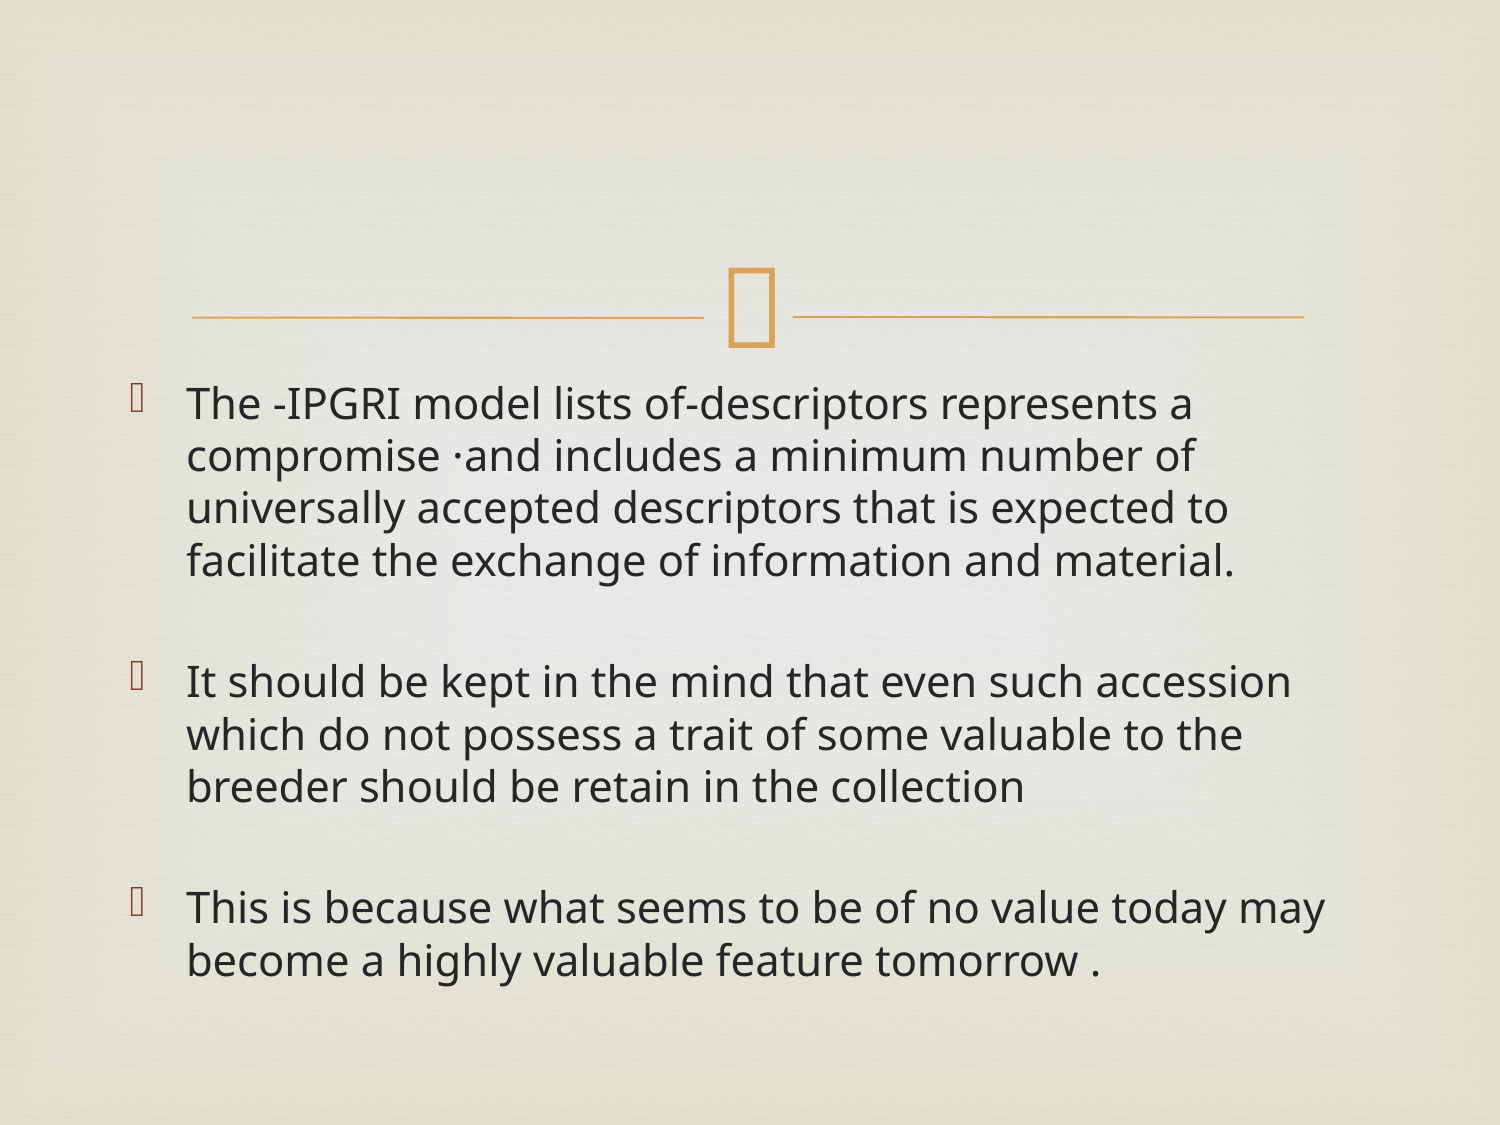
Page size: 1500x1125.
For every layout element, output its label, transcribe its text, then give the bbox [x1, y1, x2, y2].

list The -IPGRI model lists of-descriptors represents a compromise ·and includes a minimum number of universally accepted descriptors that is expected to facilitate the exchange of information and material. It should be kept in the mind that even such accession which do not possess a trait of some valuable to the breeder should be retain in the collection This is because what seems to be of no value today may become a highly valuable feature tomorrow . [114, 368, 1386, 1005]
